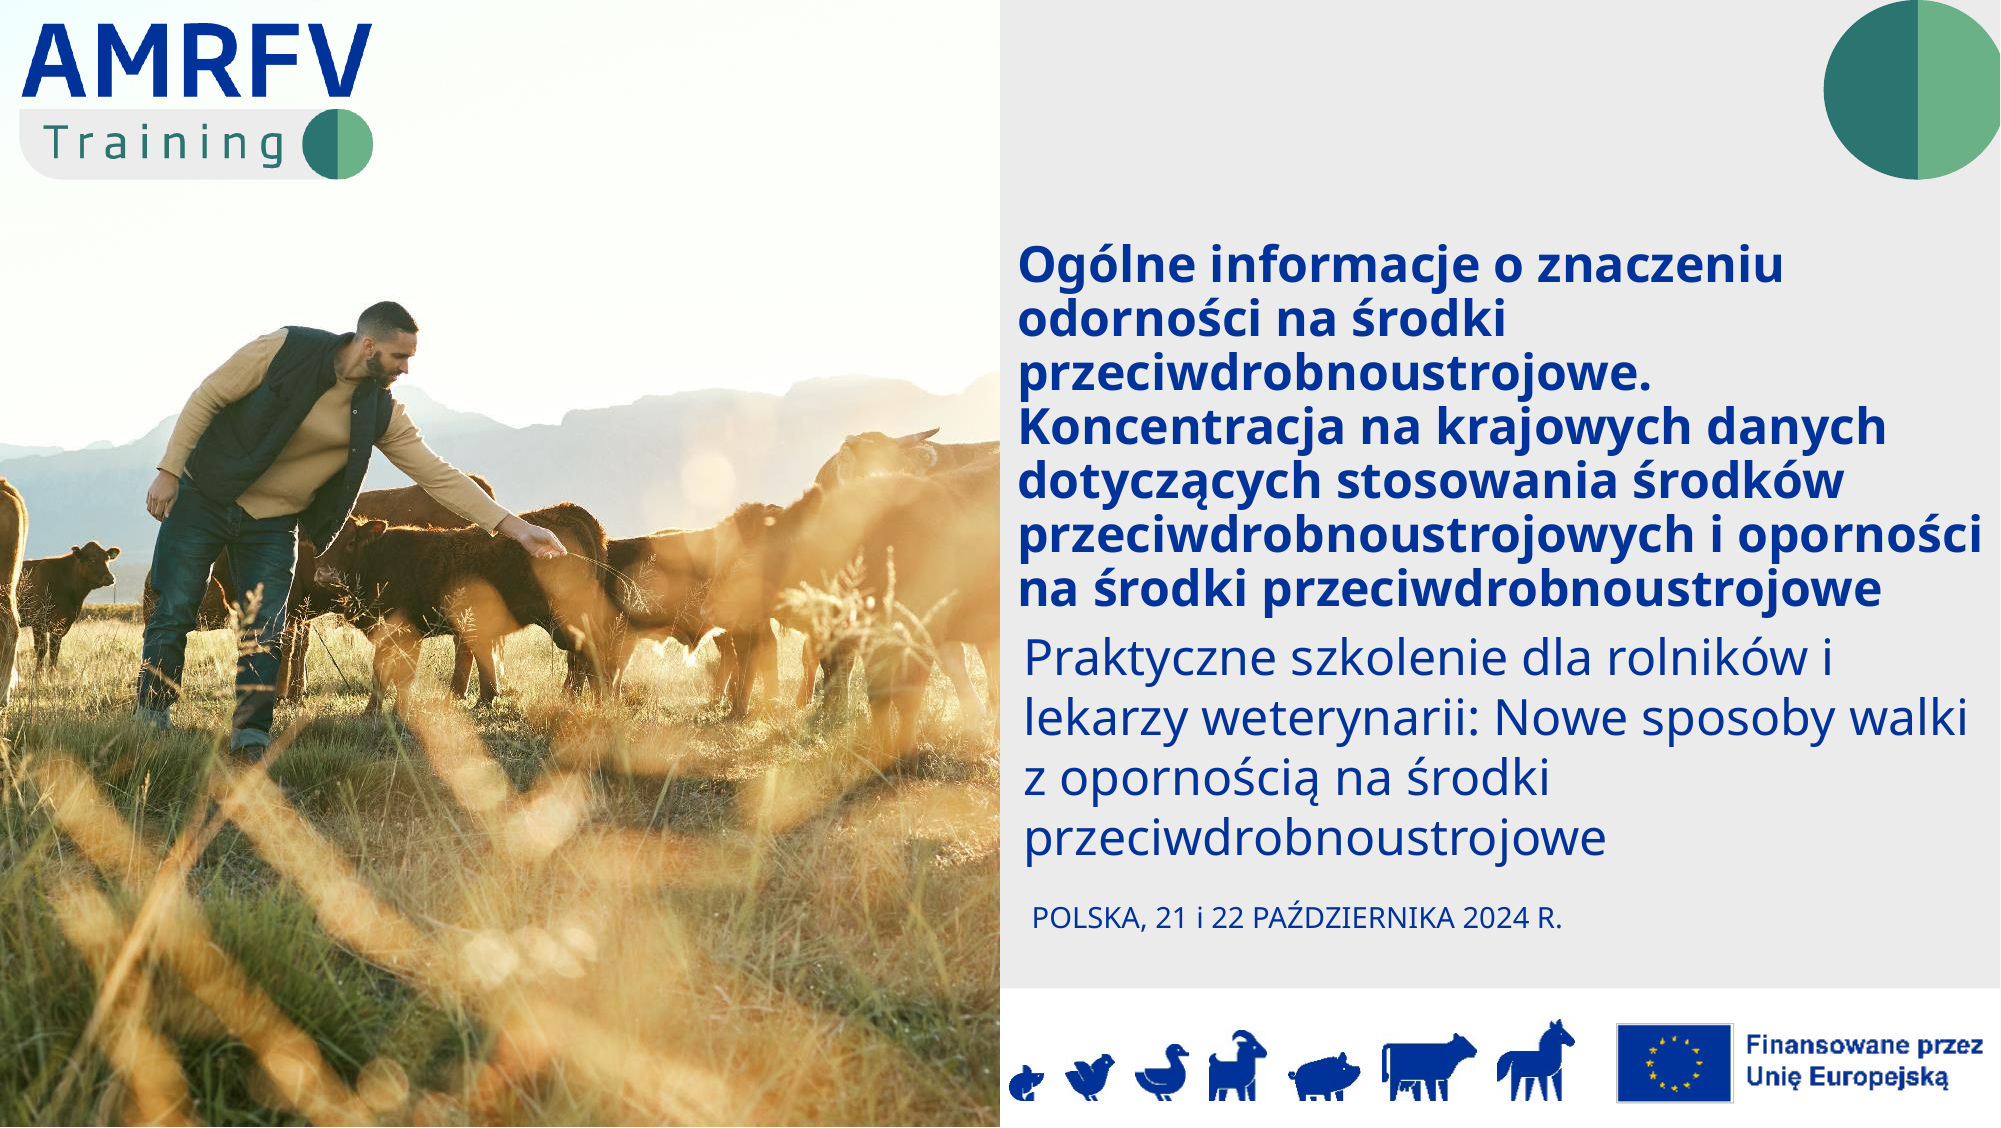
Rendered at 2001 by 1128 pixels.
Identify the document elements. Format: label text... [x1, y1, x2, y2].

picture [1135, 1044, 1189, 1101]
picture [1009, 1065, 1044, 1101]
picture [1497, 1019, 1575, 1101]
list Ogólne informacje o znaczeniu odorności na środki przeciwdrobnoustrojowe. Koncentracja na krajowych danych dotyczących stosowania środków przeciwdrobnoustrojowych i oporności na środki przeciwdrobnoustrojowe [1002, 231, 2000, 564]
picture [0, 0, 1000, 1127]
text_box Praktyczne szkolenie dla rolników i lekarzy weterynarii: Nowe sposoby walki z opornością na środki przeciwdrobnoustrojowe [1008, 618, 2000, 861]
picture [1382, 1033, 1477, 1101]
picture [1288, 1052, 1361, 1101]
picture [1209, 1030, 1267, 1101]
picture [1065, 1054, 1115, 1101]
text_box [1612, 1000, 2000, 1108]
list POLSKA, 21 i 22 PAŹDZIERNIKA 2024 R. [1016, 895, 1638, 957]
